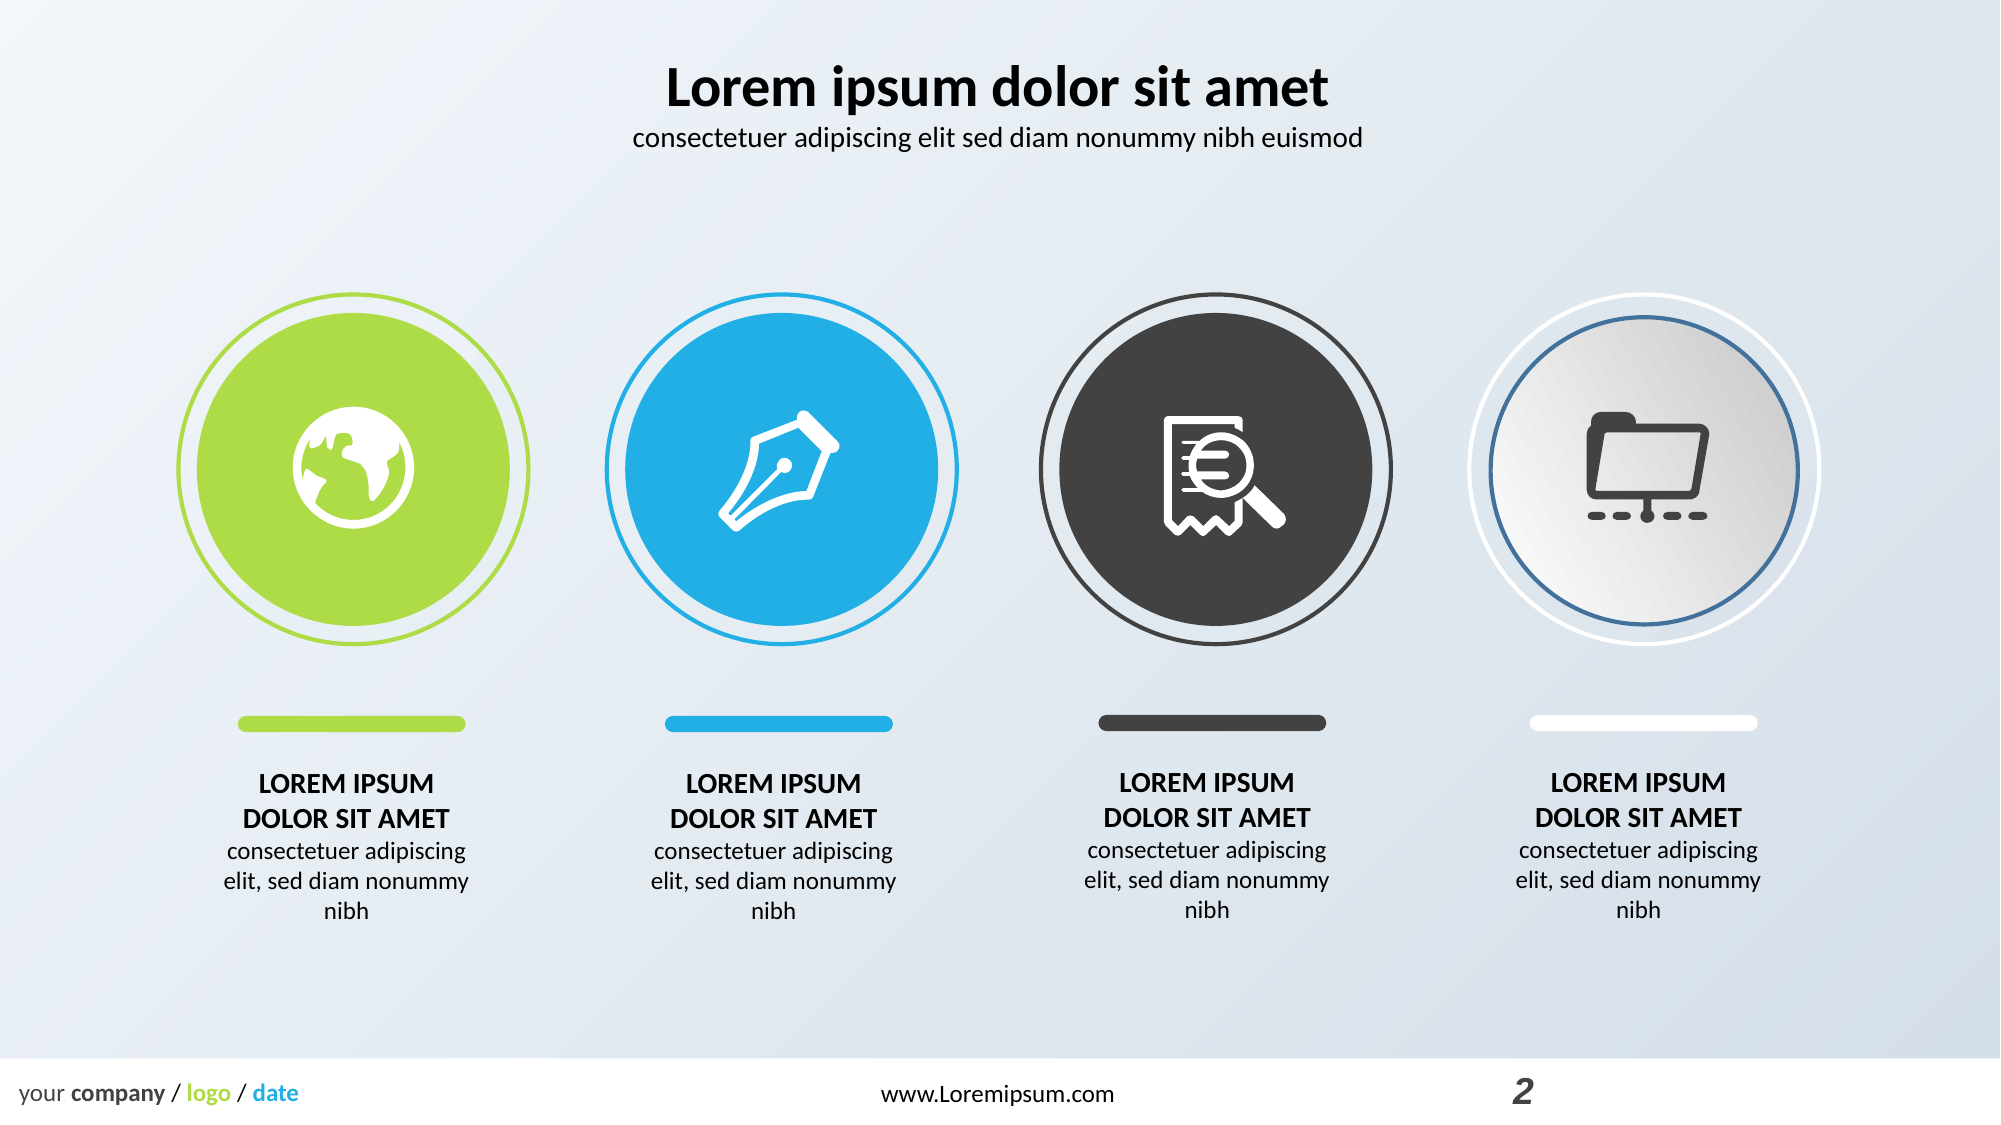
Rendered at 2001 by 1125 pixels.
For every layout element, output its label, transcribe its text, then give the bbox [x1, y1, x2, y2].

text_box [1059, 312, 1373, 626]
text_box [1040, 294, 1391, 645]
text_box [1163, 415, 1287, 537]
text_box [1586, 411, 1710, 524]
text_box [1529, 714, 1758, 732]
text_box [664, 715, 893, 733]
text_box LOREM IPSUM DOLOR SIT AMET consectetuer adipiscing elit, sed diam nonummy nibh [633, 757, 914, 932]
text_box Lorem ipsum dolor sit amet consectetuer adipiscing elit sed diam nonummy nibh euismod [596, 40, 1400, 161]
text_box [1098, 714, 1327, 732]
text_box [178, 294, 529, 645]
text_box [718, 410, 840, 532]
text_box [1469, 294, 1820, 645]
text_box [292, 406, 415, 529]
text_box www.Loremipsum.com [866, 1069, 1131, 1115]
text_box your company / logo / date [4, 1069, 314, 1114]
text_box LOREM IPSUM DOLOR SIT AMET consectetuer adipiscing elit, sed diam nonummy nibh [1066, 755, 1348, 931]
text_box 1 [1498, 1059, 1949, 1120]
text_box [196, 312, 510, 626]
text_box [625, 312, 939, 626]
text_box [606, 294, 957, 645]
text_box LOREM IPSUM DOLOR SIT AMET consectetuer adipiscing elit, sed diam nonummy nibh [206, 757, 487, 932]
text_box [0, 1058, 2000, 1125]
text_box LOREM IPSUM DOLOR SIT AMET consectetuer adipiscing elit, sed diam nonummy nibh [1498, 755, 1779, 931]
text_box [1490, 317, 1798, 625]
text_box [237, 715, 466, 733]
